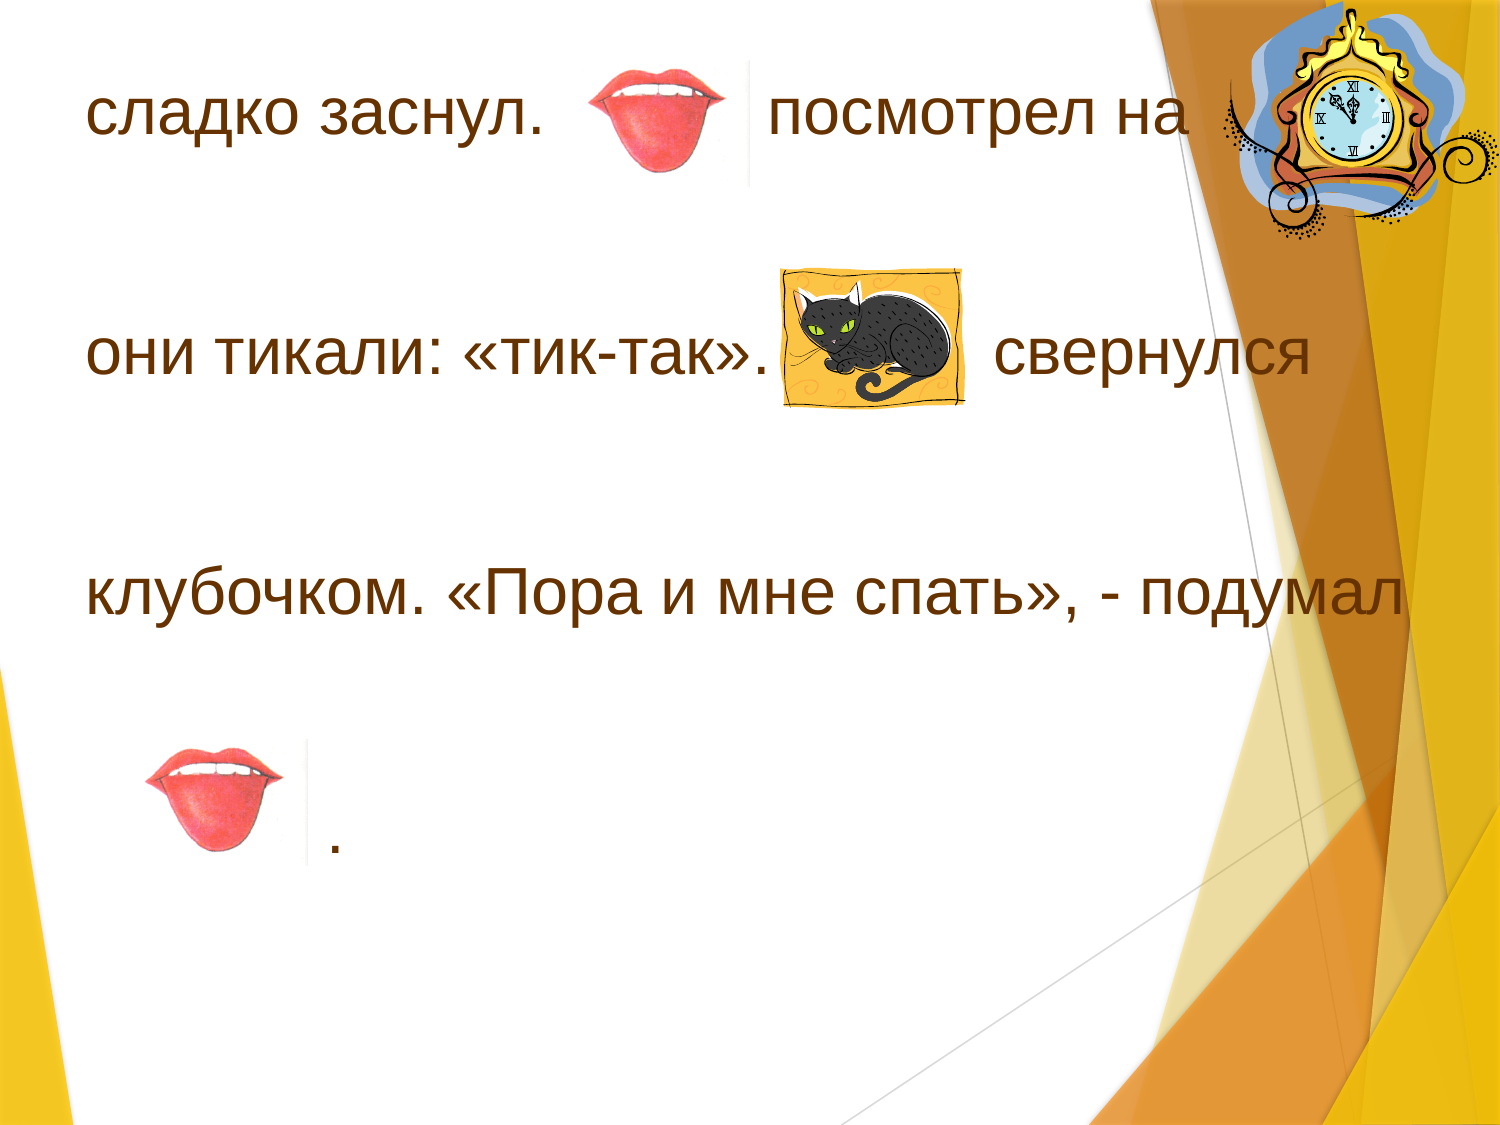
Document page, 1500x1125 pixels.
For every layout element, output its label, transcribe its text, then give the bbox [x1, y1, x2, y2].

picture [129, 739, 308, 867]
picture [778, 266, 967, 411]
picture [572, 59, 751, 188]
picture [1221, 0, 1500, 242]
text_box сладко заснул. посмотрел на они тикали: «тик-так». свернулся клубочком. «Пора и мне спать», - подумал . [70, 60, 1459, 875]
